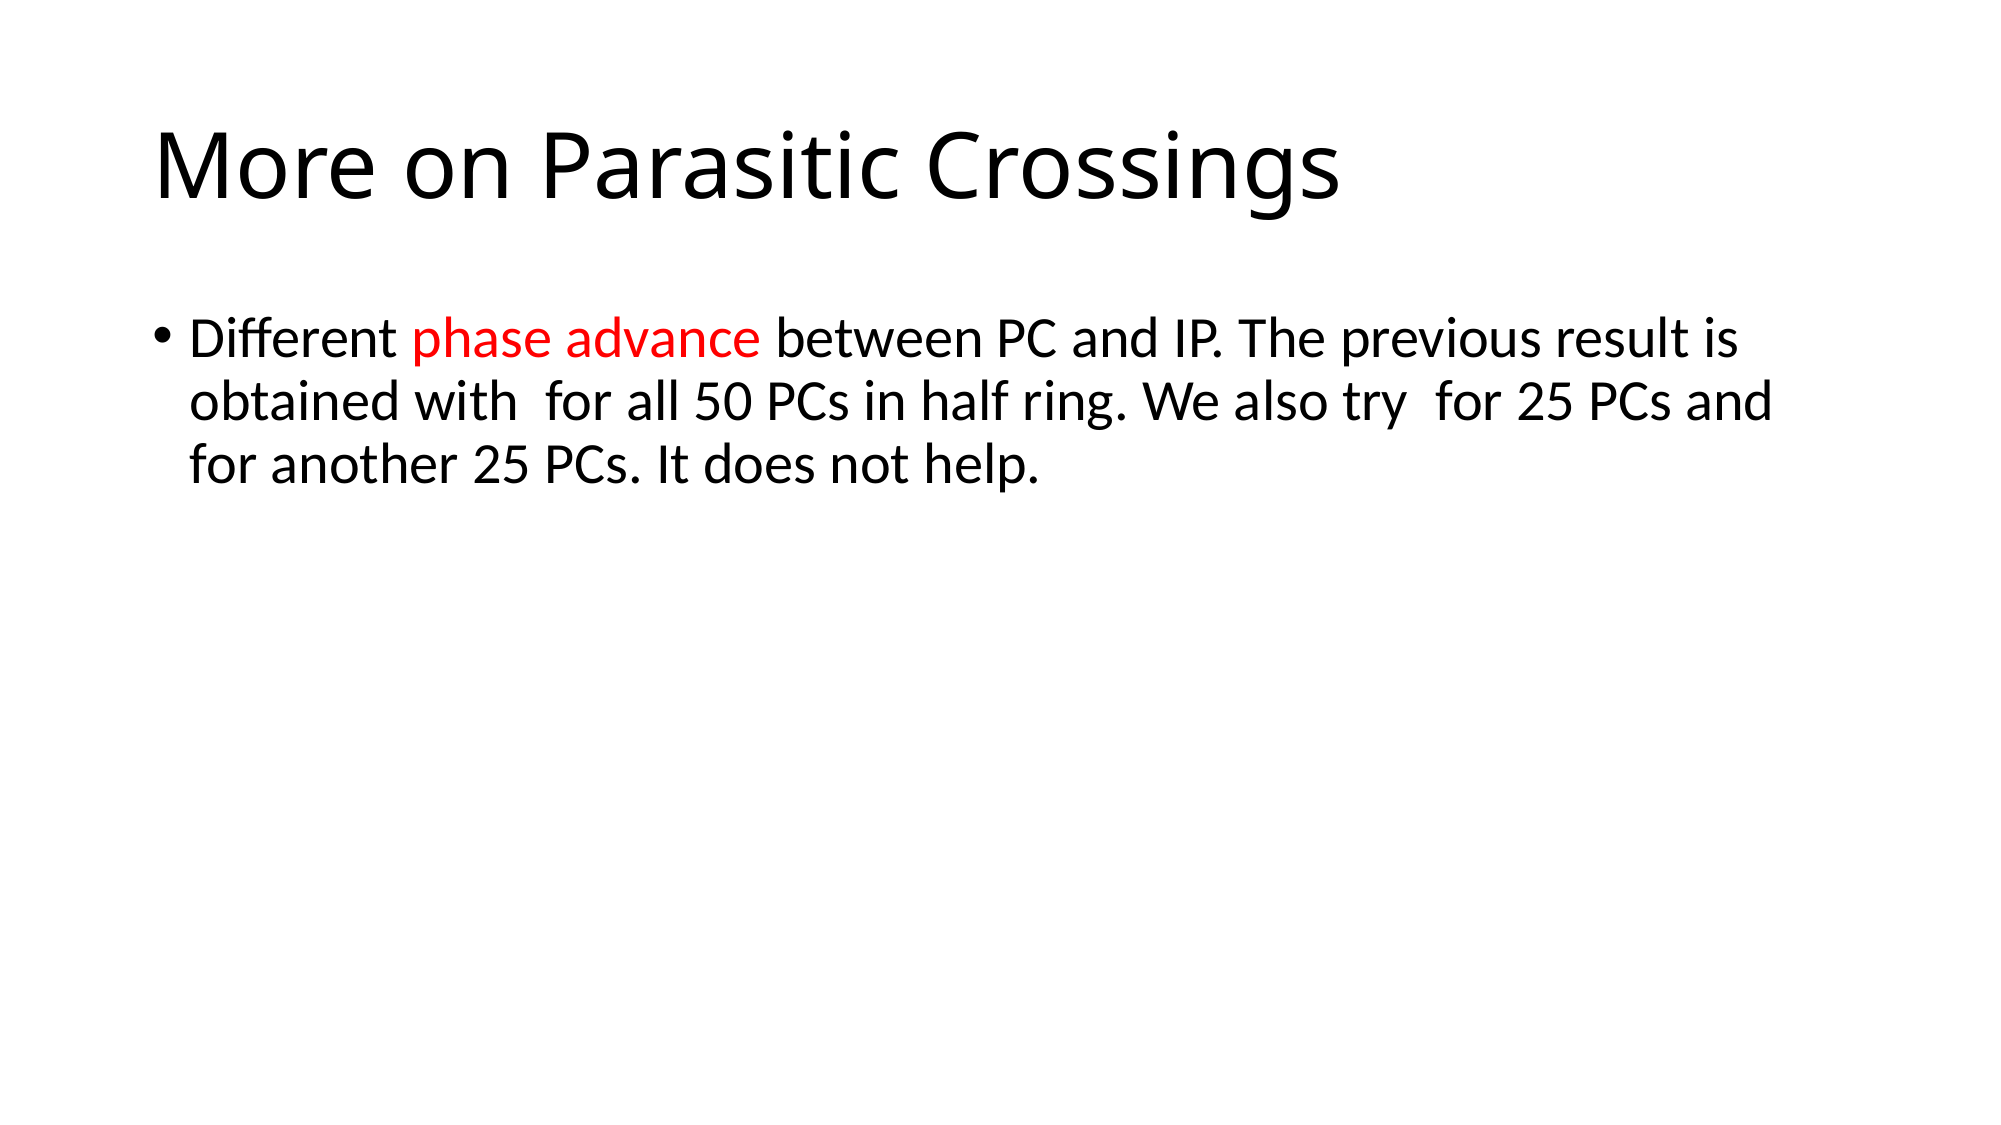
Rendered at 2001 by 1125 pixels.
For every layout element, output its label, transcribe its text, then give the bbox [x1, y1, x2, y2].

title More on Parasitic Crossings [137, 59, 1863, 278]
